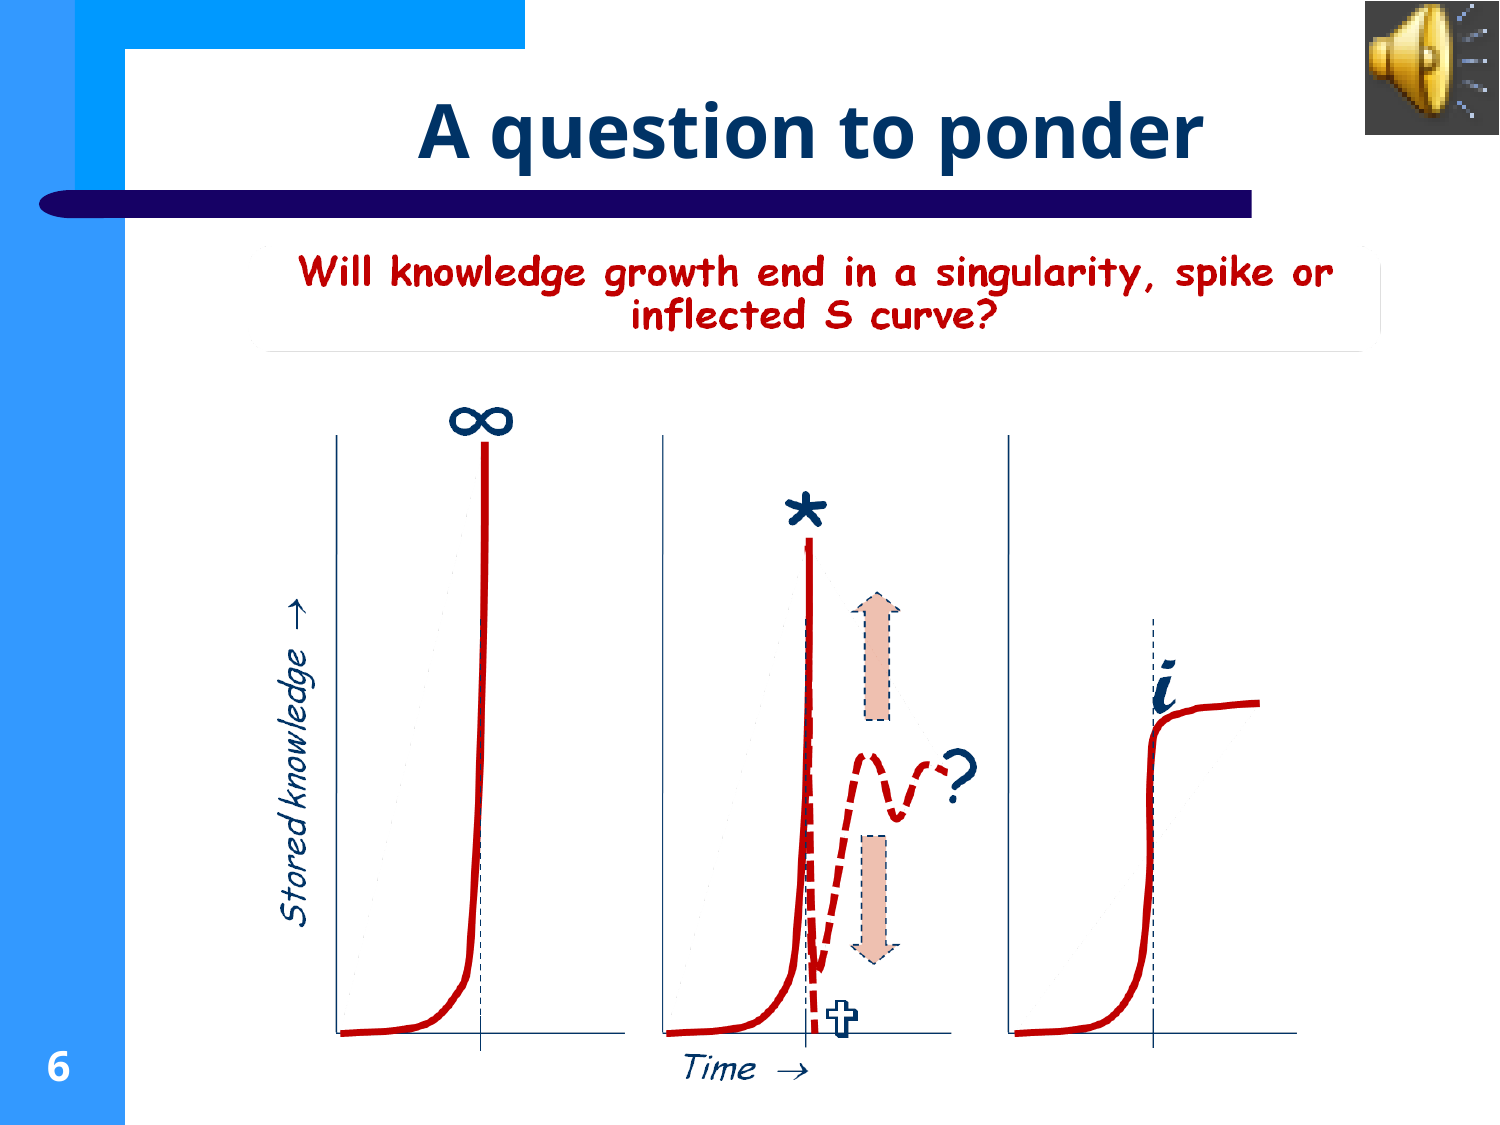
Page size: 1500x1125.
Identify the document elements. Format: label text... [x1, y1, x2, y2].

title A question to ponder [125, 49, 1500, 183]
slide_number 6 [0, 1023, 118, 1105]
picture [1363, 0, 1500, 136]
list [247, 235, 1381, 1095]
